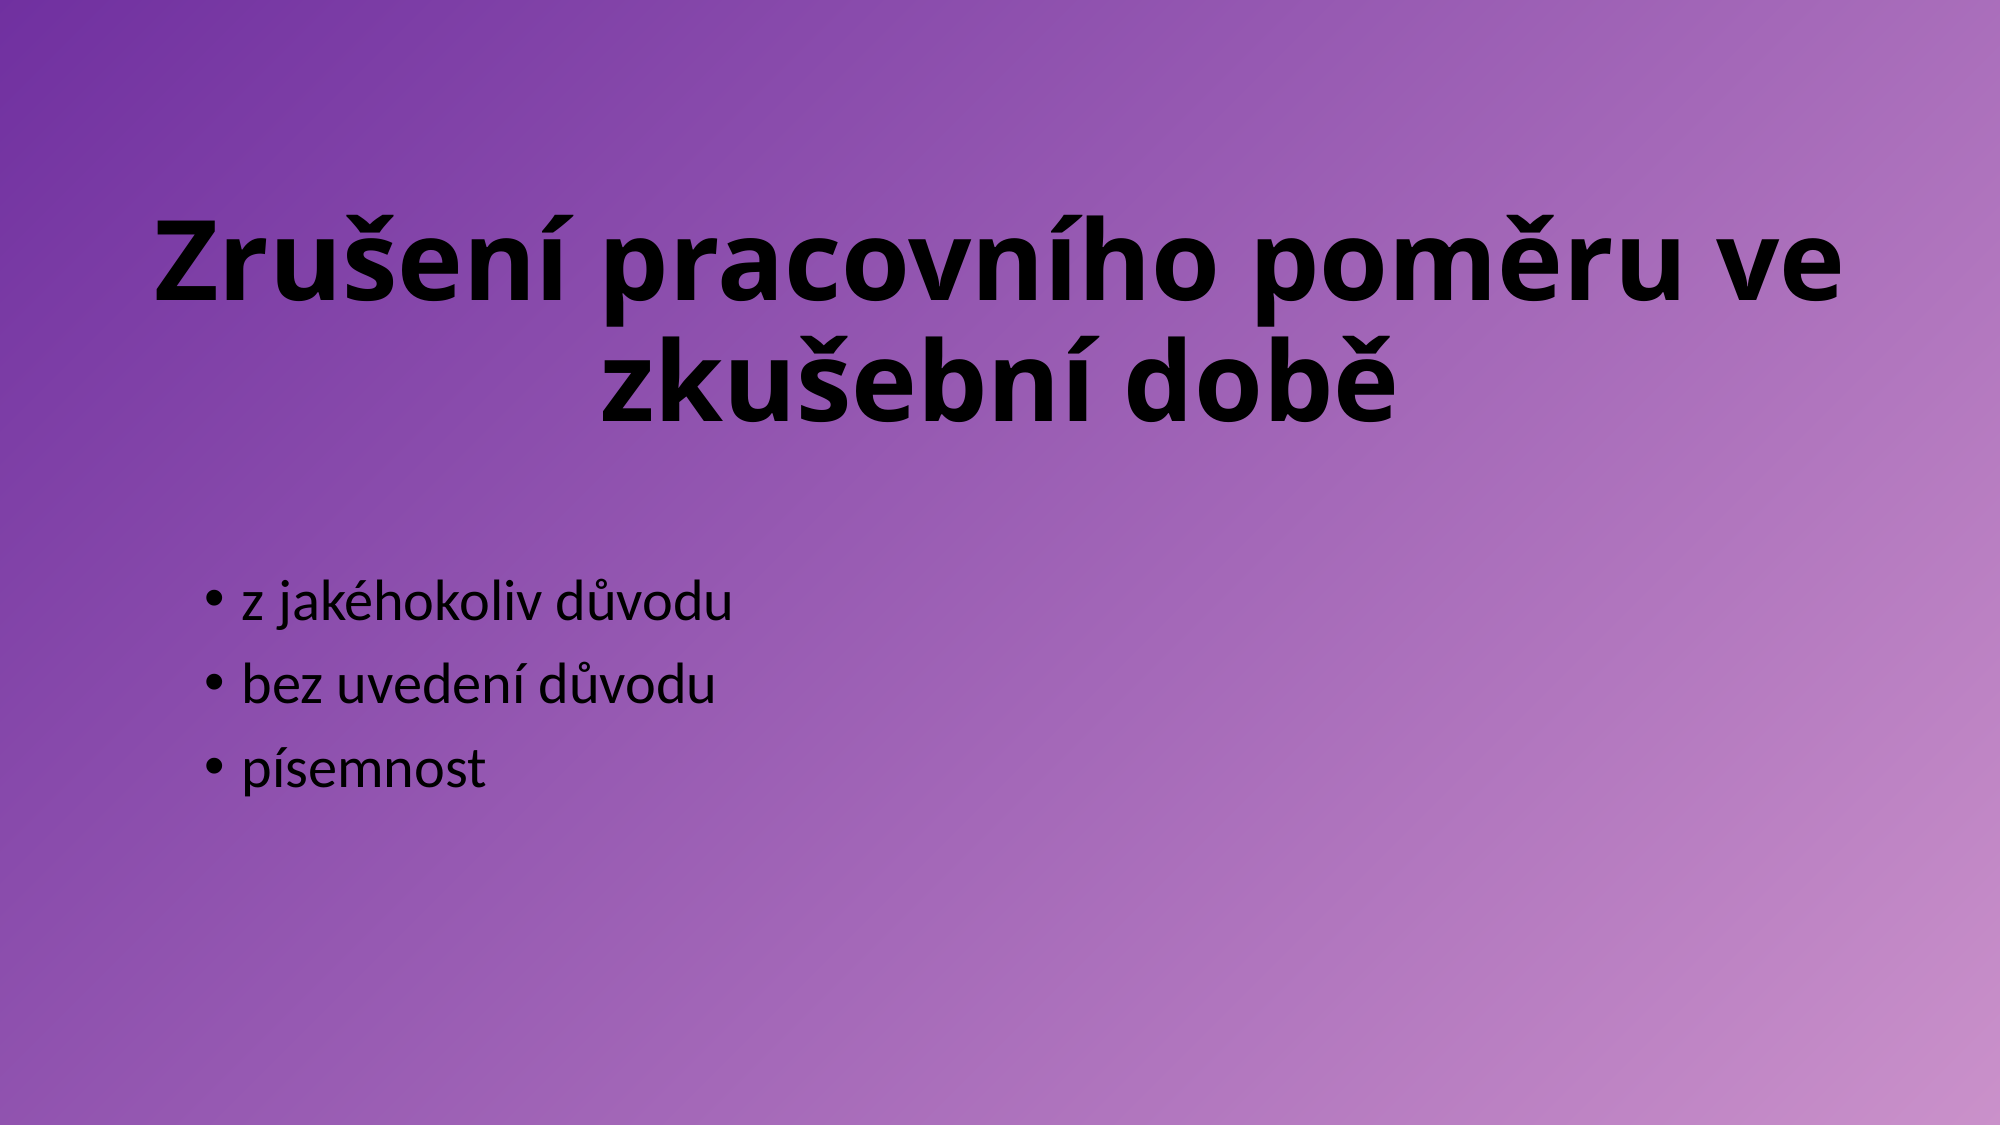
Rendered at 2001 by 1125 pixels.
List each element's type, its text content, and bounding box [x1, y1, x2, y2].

title Zrušení pracovního poměru ve zkušební době [116, 194, 1884, 587]
subtitle z jakéhokoliv důvodu bez uvedení důvodu písemnost [189, 562, 1811, 1125]
